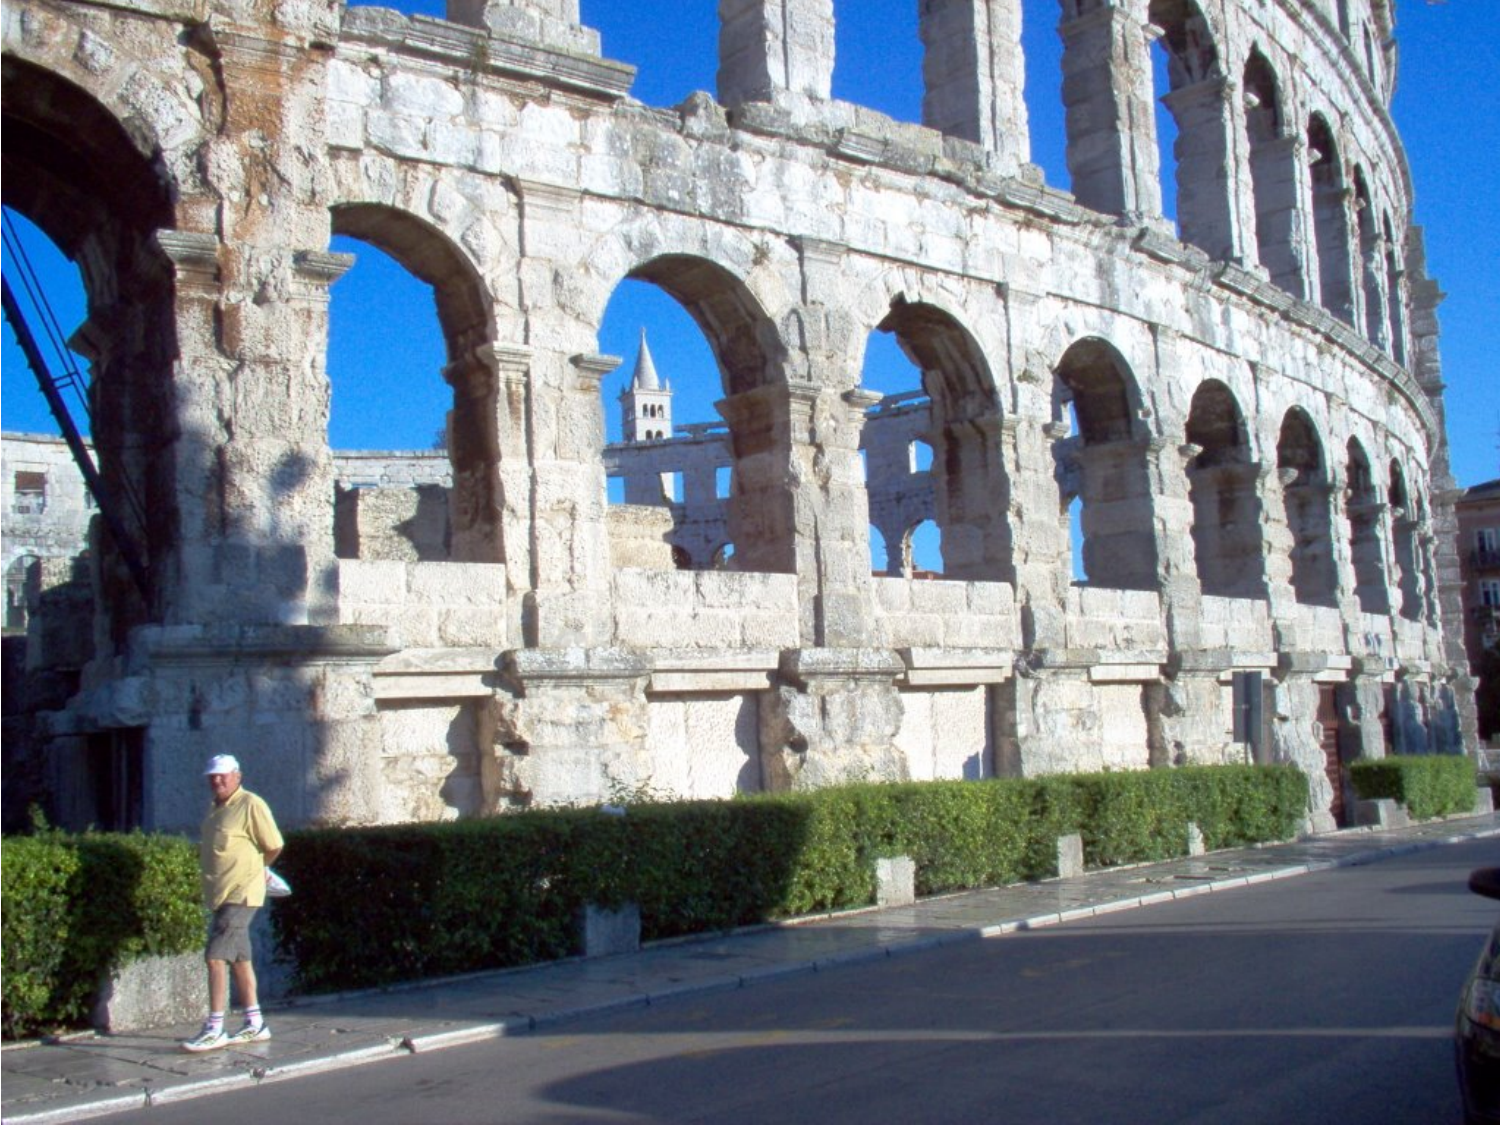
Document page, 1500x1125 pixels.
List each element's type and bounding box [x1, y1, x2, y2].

list [1, 0, 1500, 1125]
